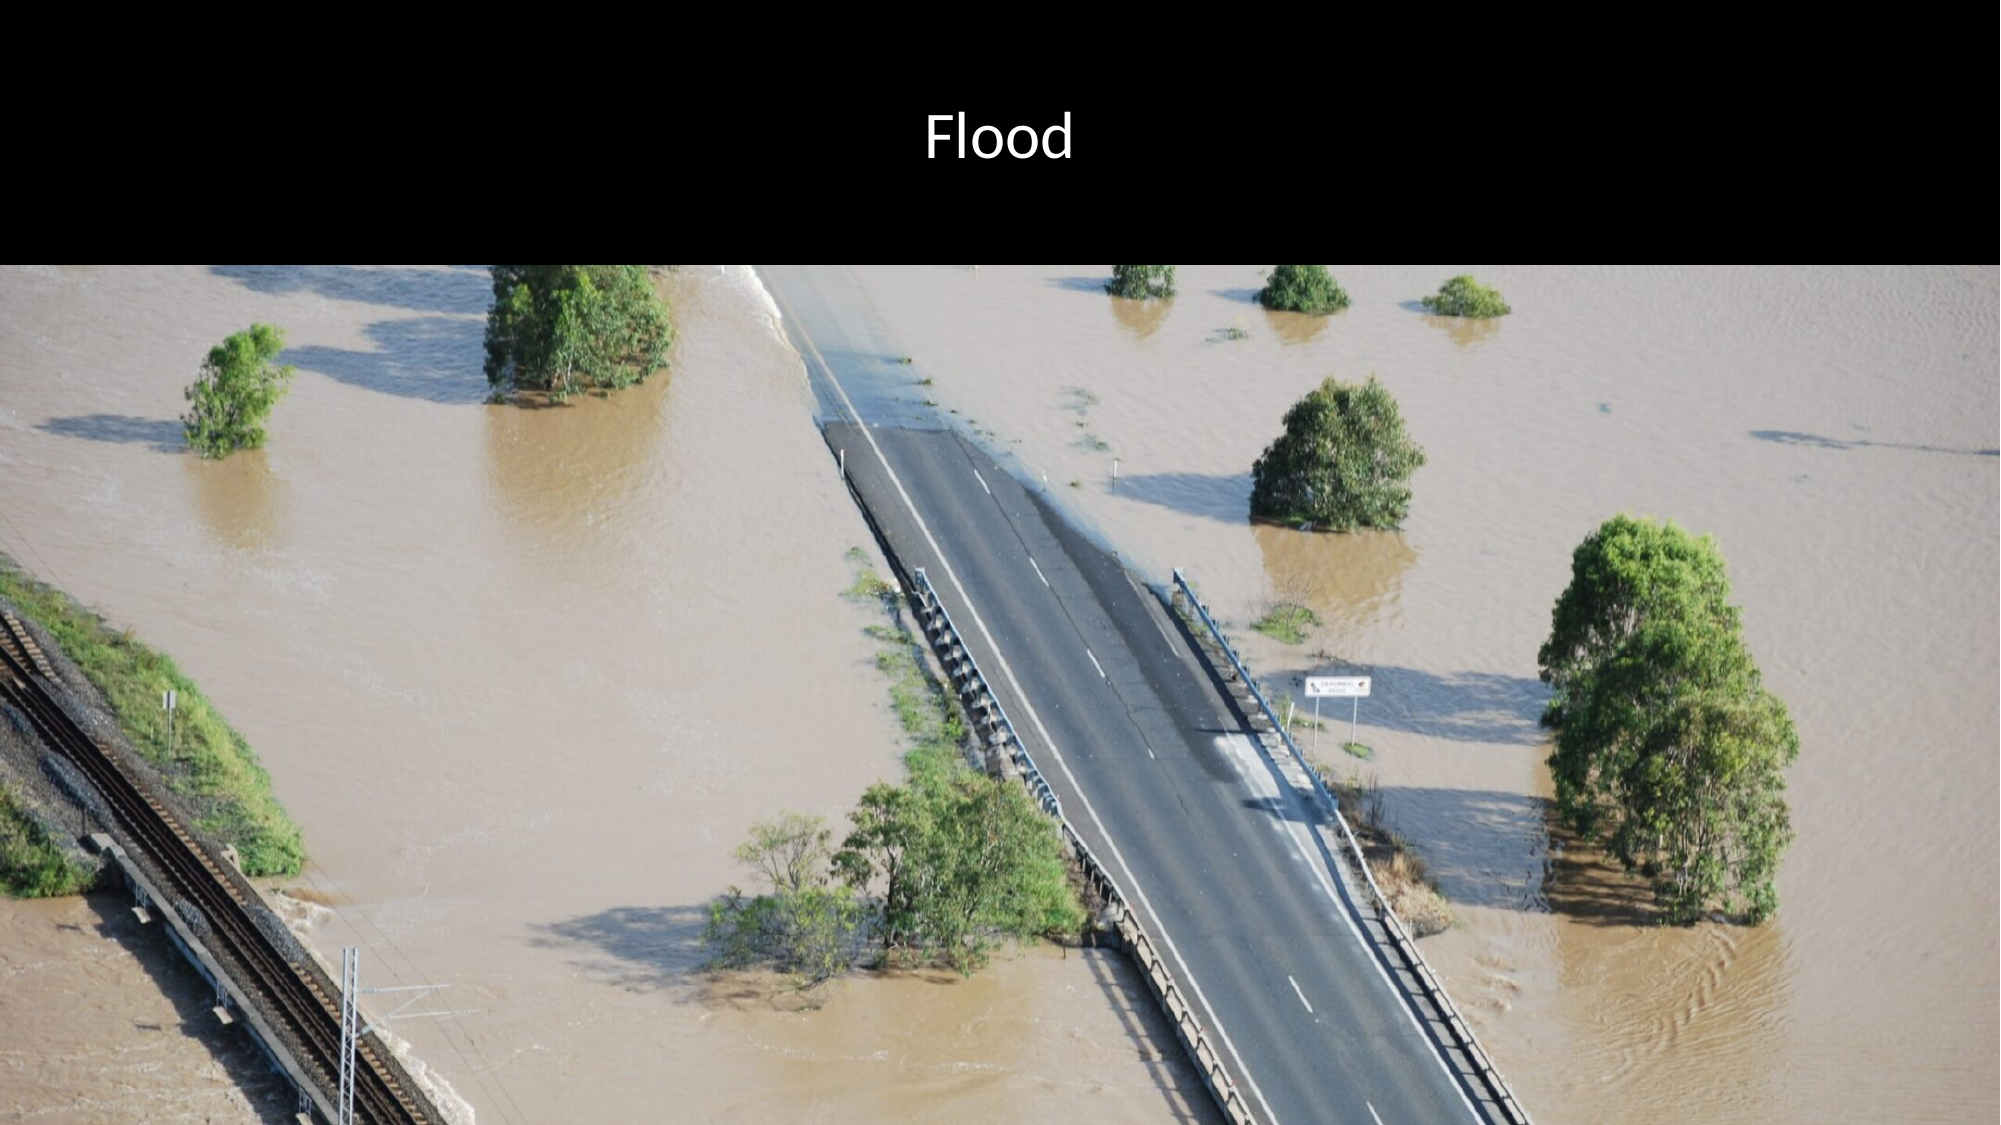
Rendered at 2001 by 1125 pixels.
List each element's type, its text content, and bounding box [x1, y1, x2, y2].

text_box Flood [442, 84, 1558, 180]
picture [0, 265, 2000, 1125]
